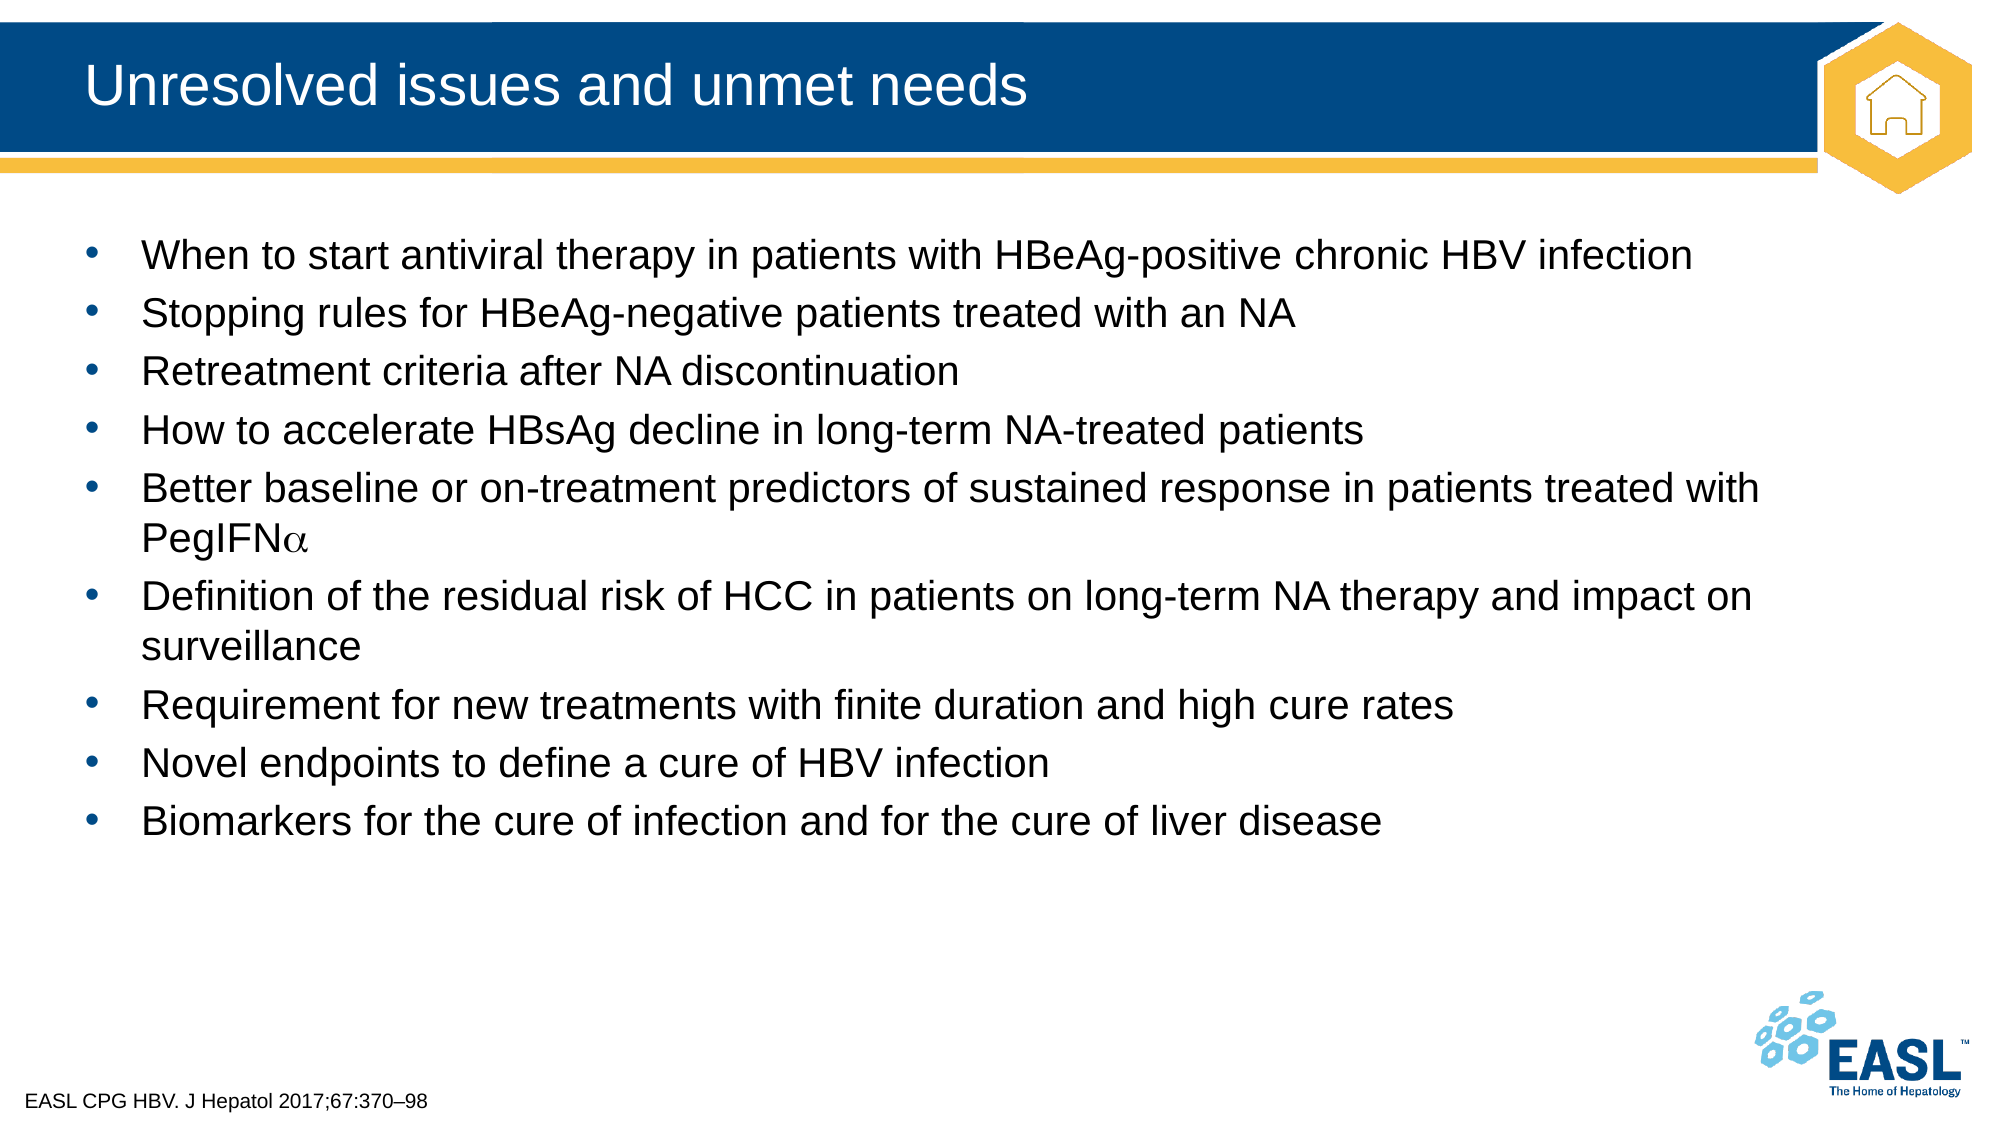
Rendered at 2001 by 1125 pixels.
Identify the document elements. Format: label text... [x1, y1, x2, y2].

title Unresolved issues and unmet needs [69, 23, 1792, 150]
list When to start antiviral therapy in patients with HBeAg-positive chronic HBV infection Stopping rules for HBeAg-negative patients treated with an NA Retreatment criteria after NA discontinuation How to accelerate HBsAg decline in long-term NA-treated patients Better baseline or on-treatment predictors of sustained response in patients treated with PegIFN Definition of the residual risk of HCC in patients on long-term NA therapy and impact on surveillance Requirement for new treatments with finite duration and high cure rates Novel endpoints to define a cure of HBV infection Biomarkers for the cure of infection and for the cure of liver disease [69, 219, 1931, 979]
picture [0, 22, 1972, 194]
picture [1750, 987, 1972, 1100]
list EASL CPG HBV. J Hepatol 2017;67:370–98 [1, 1062, 1646, 1125]
